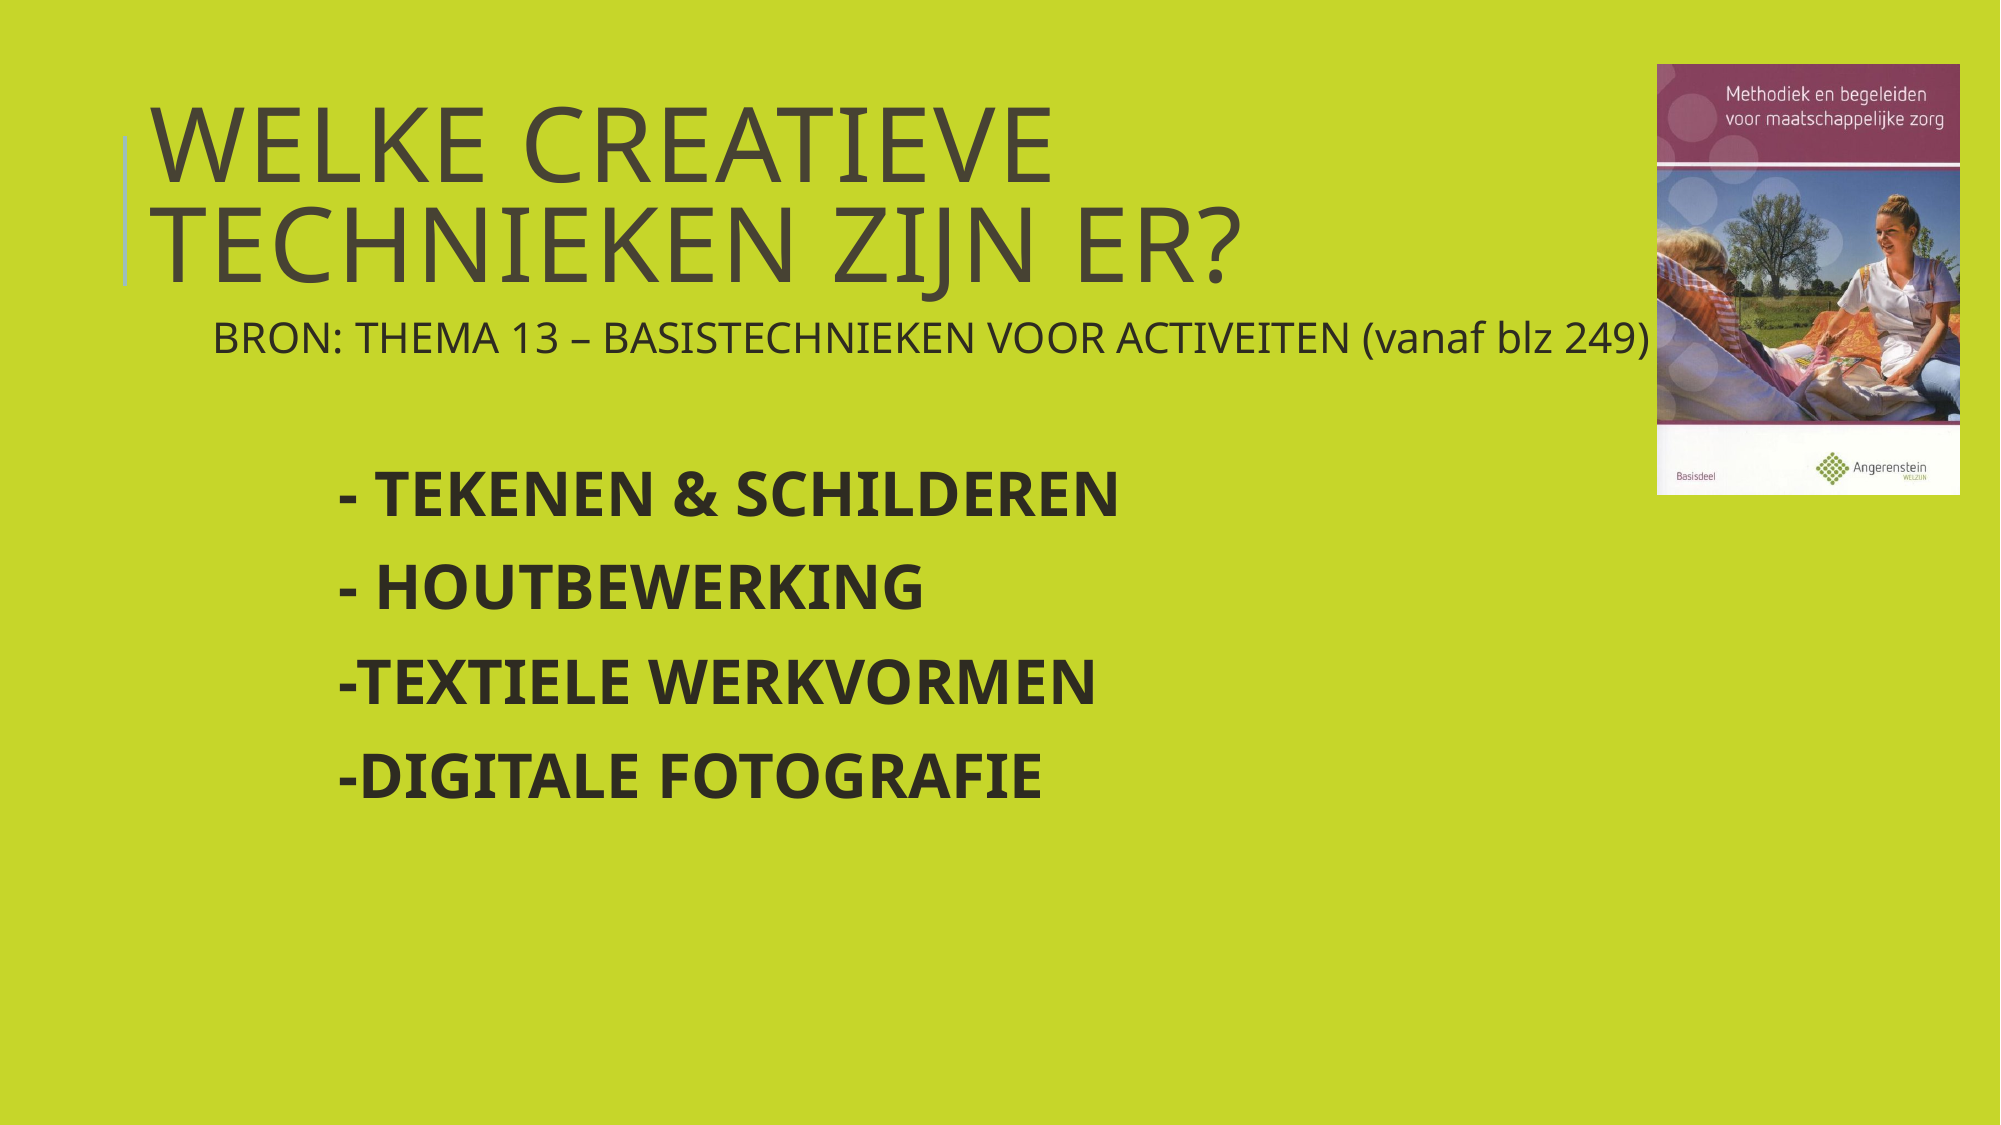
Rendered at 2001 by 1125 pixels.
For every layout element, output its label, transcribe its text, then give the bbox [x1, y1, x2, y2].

picture [1657, 64, 1960, 496]
title Welke creatieve technieken zijn er? [134, 142, 1650, 389]
list BRON: THEMA 13 – BASISTECHNIEKEN VOOR ACTIVEITEN (vanaf blz 249) - TEKENEN & SCHILDEREN - HOUTBEWERKING -TEXTIELE WERKVORMEN -DIGITALE FOTOGRAFIE [191, 308, 1787, 969]
